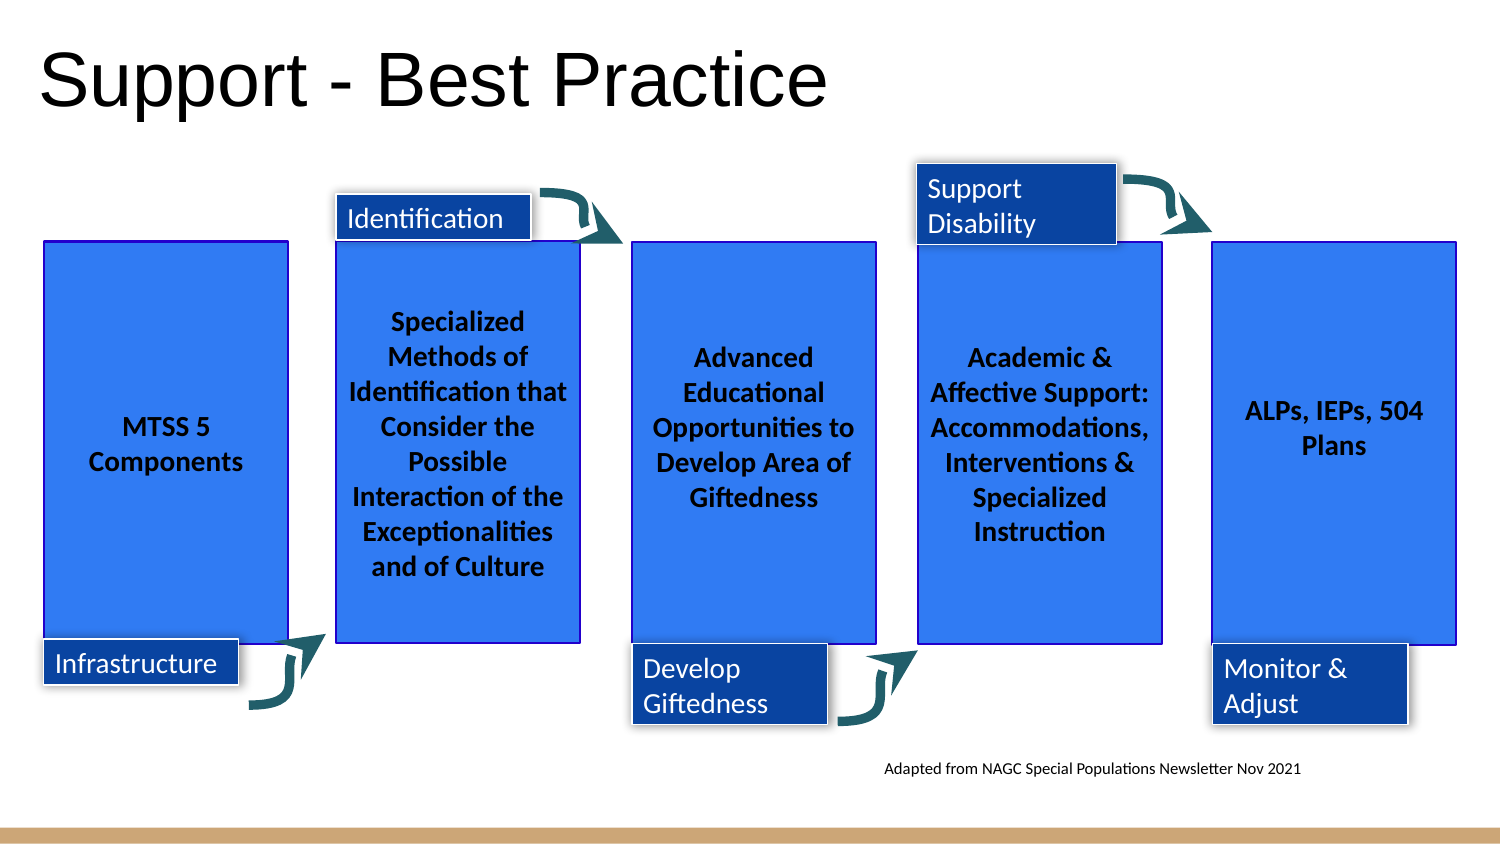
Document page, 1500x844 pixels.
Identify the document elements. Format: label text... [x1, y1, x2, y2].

text_box Adapted from NAGC Special Populations Newsletter Nov 2021 [873, 752, 1500, 784]
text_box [43, 163, 1457, 726]
text_box Support - Best Practice [23, 14, 874, 138]
